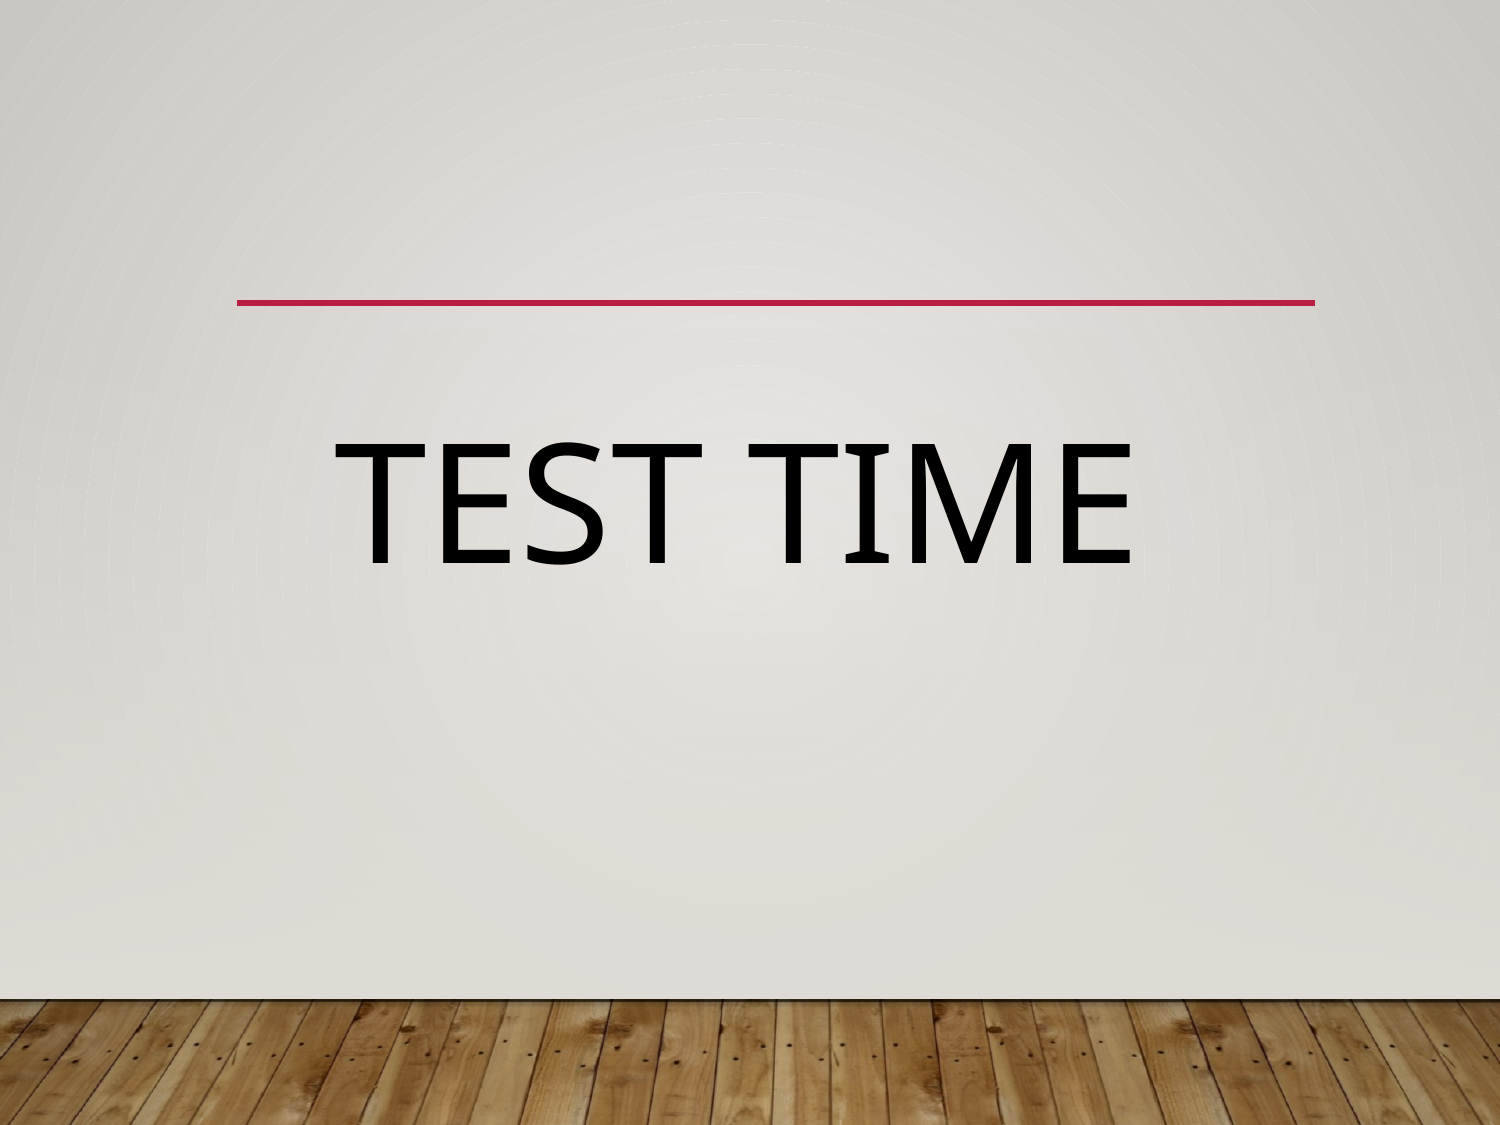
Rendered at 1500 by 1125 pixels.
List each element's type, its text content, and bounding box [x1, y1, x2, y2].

picture [0, 999, 1500, 1125]
title Test Time [62, 412, 1413, 642]
